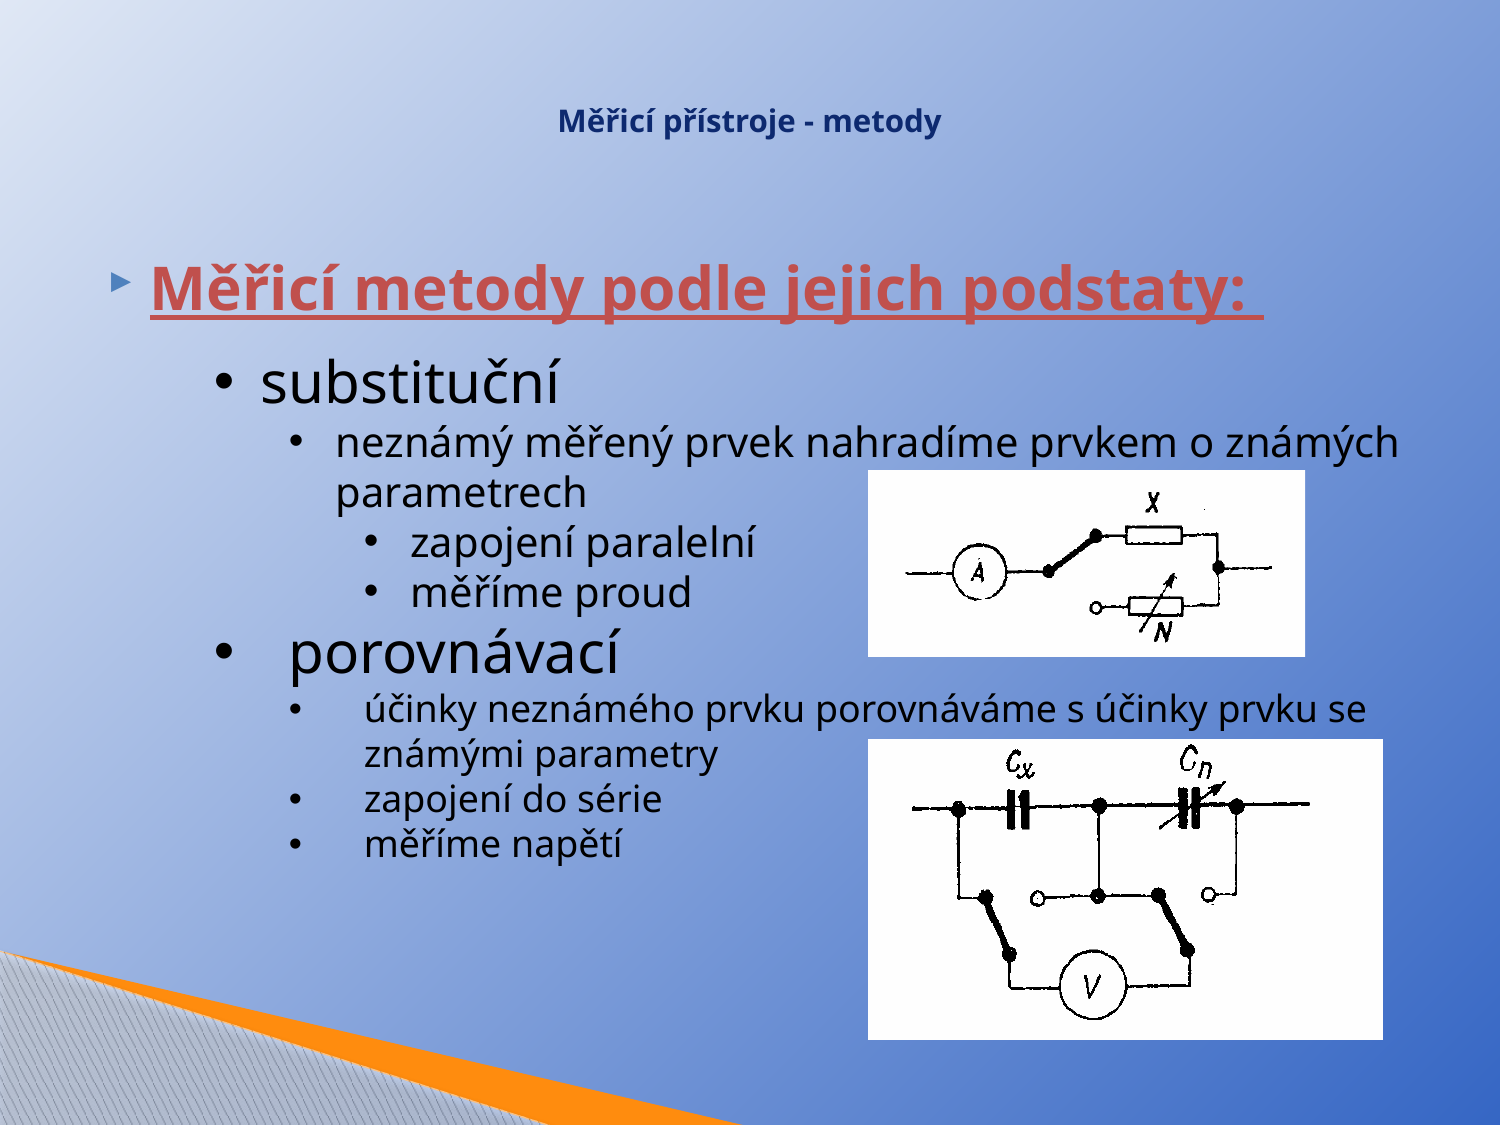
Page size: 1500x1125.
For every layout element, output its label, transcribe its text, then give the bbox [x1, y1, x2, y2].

picture [867, 470, 1306, 658]
list Měřicí metody podle jejich podstaty: [75, 243, 1425, 339]
text_box substituční neznámý měřený prvek nahradíme prvkem o známých parametrech zapojení paralelní měříme proud porovnávací účinky neznámého prvku porovnáváme s účinky prvku se známými parametry zapojení do série měříme napětí [123, 338, 1435, 1033]
title Měřicí přístroje - metody [75, 45, 1425, 233]
picture [867, 739, 1383, 1041]
